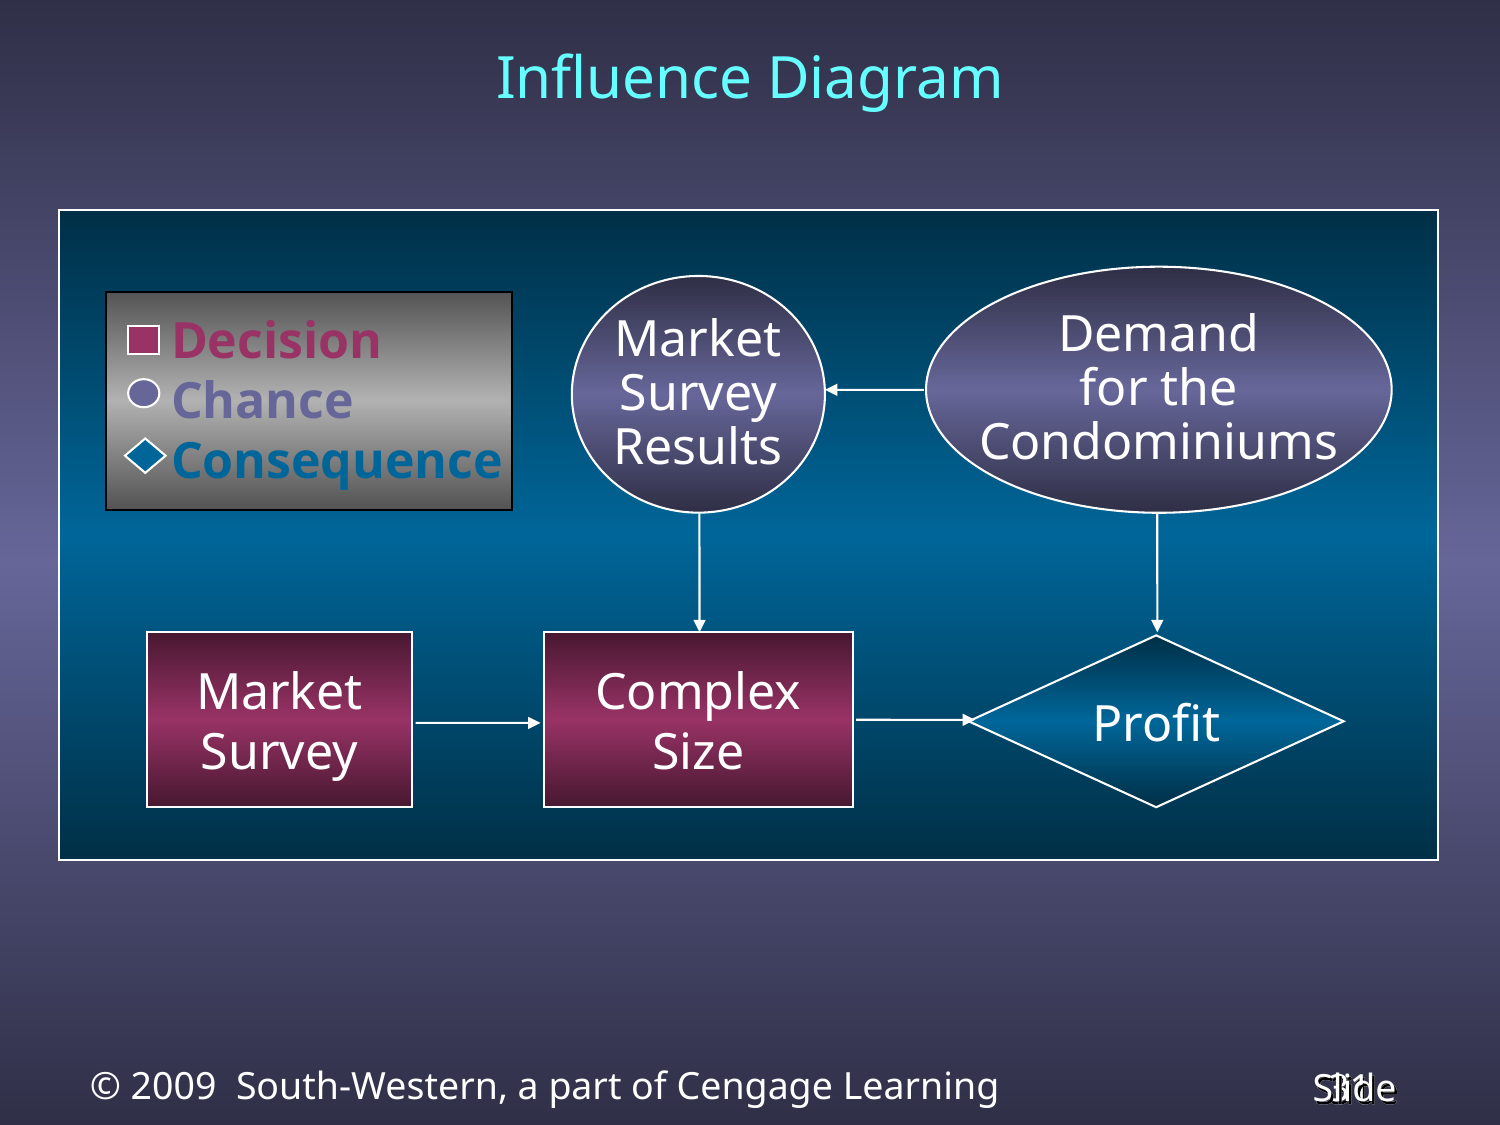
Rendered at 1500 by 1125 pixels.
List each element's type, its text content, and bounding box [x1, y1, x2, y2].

text_box Complex Size [543, 632, 854, 808]
text_box [693, 513, 706, 633]
text_box [1151, 513, 1164, 633]
text_box Market Survey [146, 632, 413, 808]
text_box [856, 713, 976, 727]
text_box [59, 210, 1439, 861]
text_box Profit [971, 635, 1344, 808]
text_box [124, 438, 166, 473]
text_box [128, 379, 160, 408]
text_box [106, 291, 513, 511]
text_box Influence Diagram [112, 8, 1388, 143]
text_box Decision Chance Consequence [156, 240, 518, 496]
text_box [825, 383, 924, 397]
text_box [128, 325, 160, 355]
text_box Demand for the Condominiums [926, 266, 1392, 513]
text_box [415, 716, 541, 730]
text_box Market Survey Results [571, 275, 825, 513]
